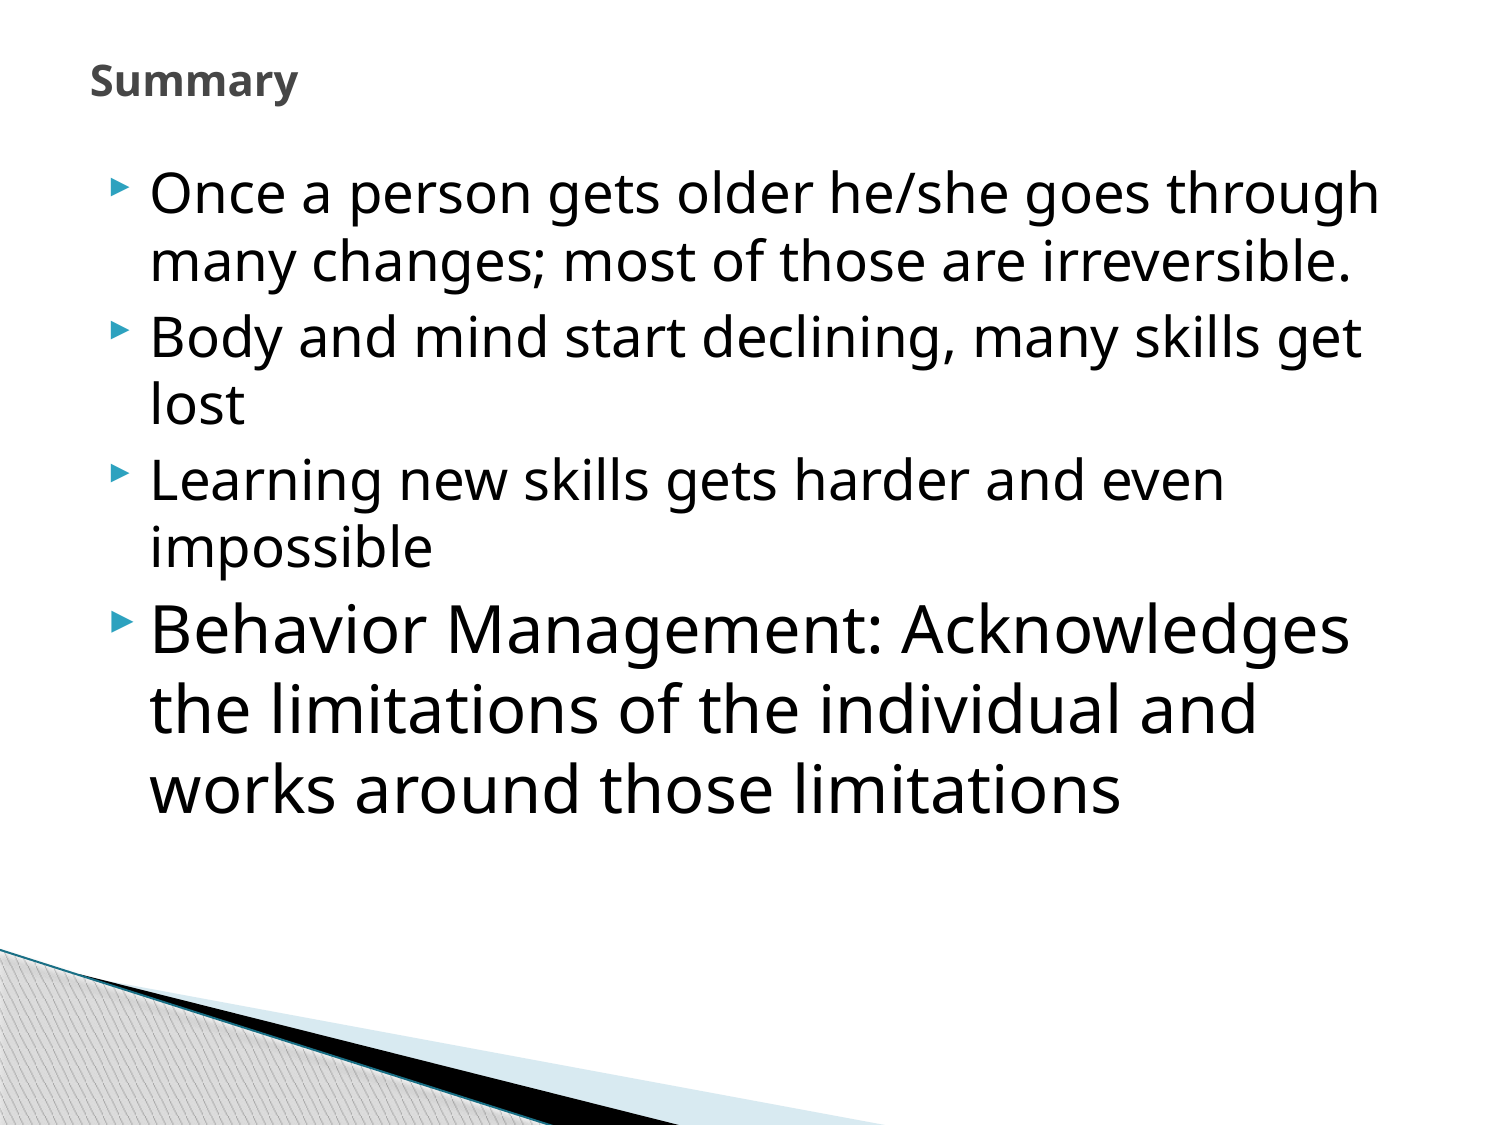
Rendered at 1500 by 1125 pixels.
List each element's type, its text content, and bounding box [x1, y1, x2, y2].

list Once a person gets older he/she goes through many changes; most of those are irreversible. Body and mind start declining, many skills get lost Learning new skills gets harder and even impossible Behavior Management: Acknowledges the limitations of the individual and works around those limitations [75, 149, 1425, 1005]
title Summary [75, 45, 1425, 113]
